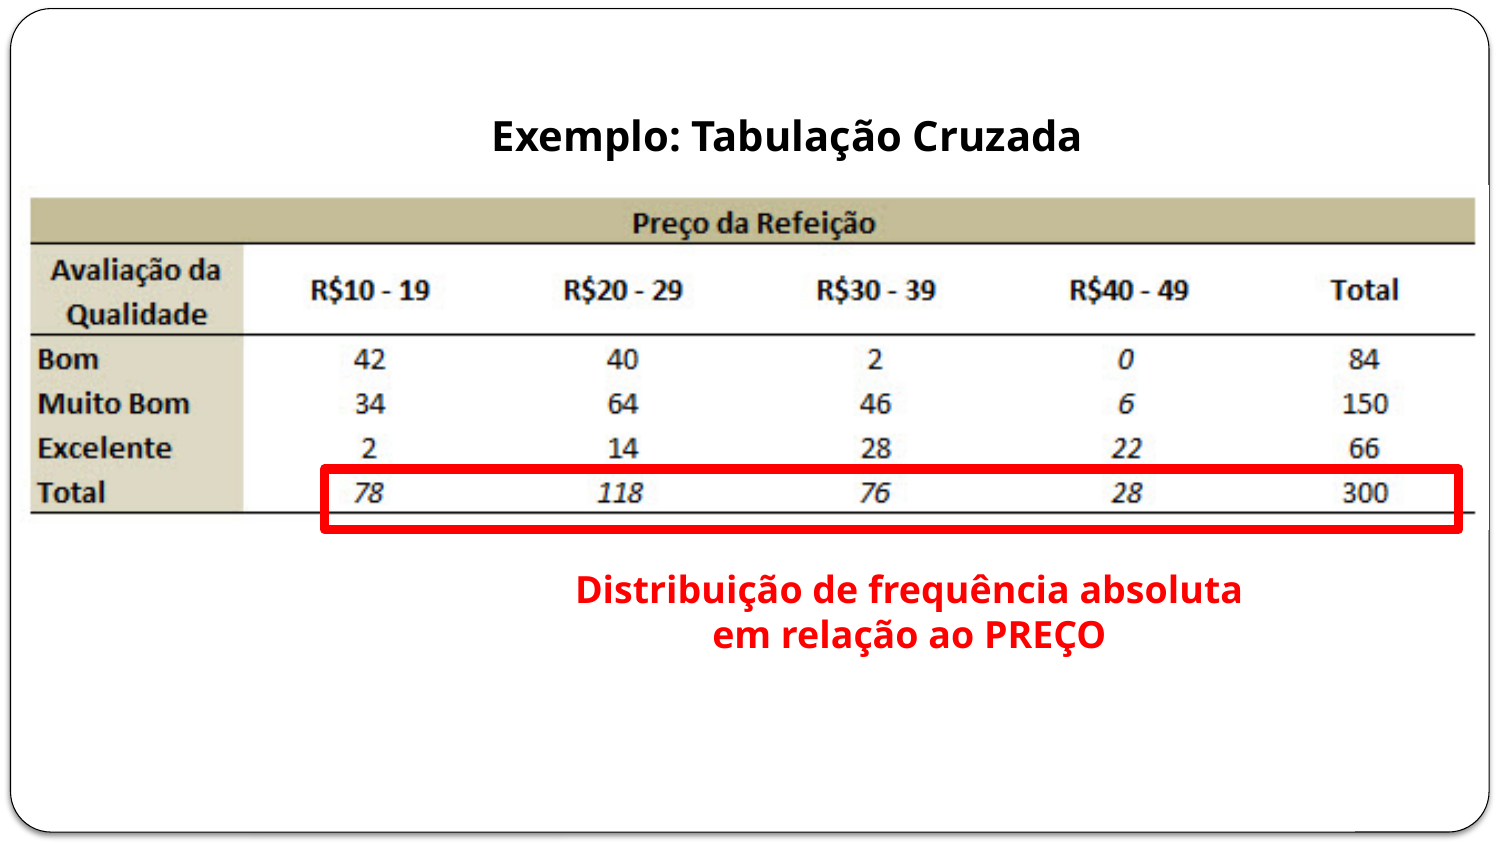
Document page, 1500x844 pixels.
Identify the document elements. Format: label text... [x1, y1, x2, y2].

title Exemplo: Tabulação Cruzada [150, 33, 1425, 175]
picture [20, 185, 1490, 530]
text_box Distribuição de frequência absoluta em relação ao PREÇO [549, 558, 1270, 663]
